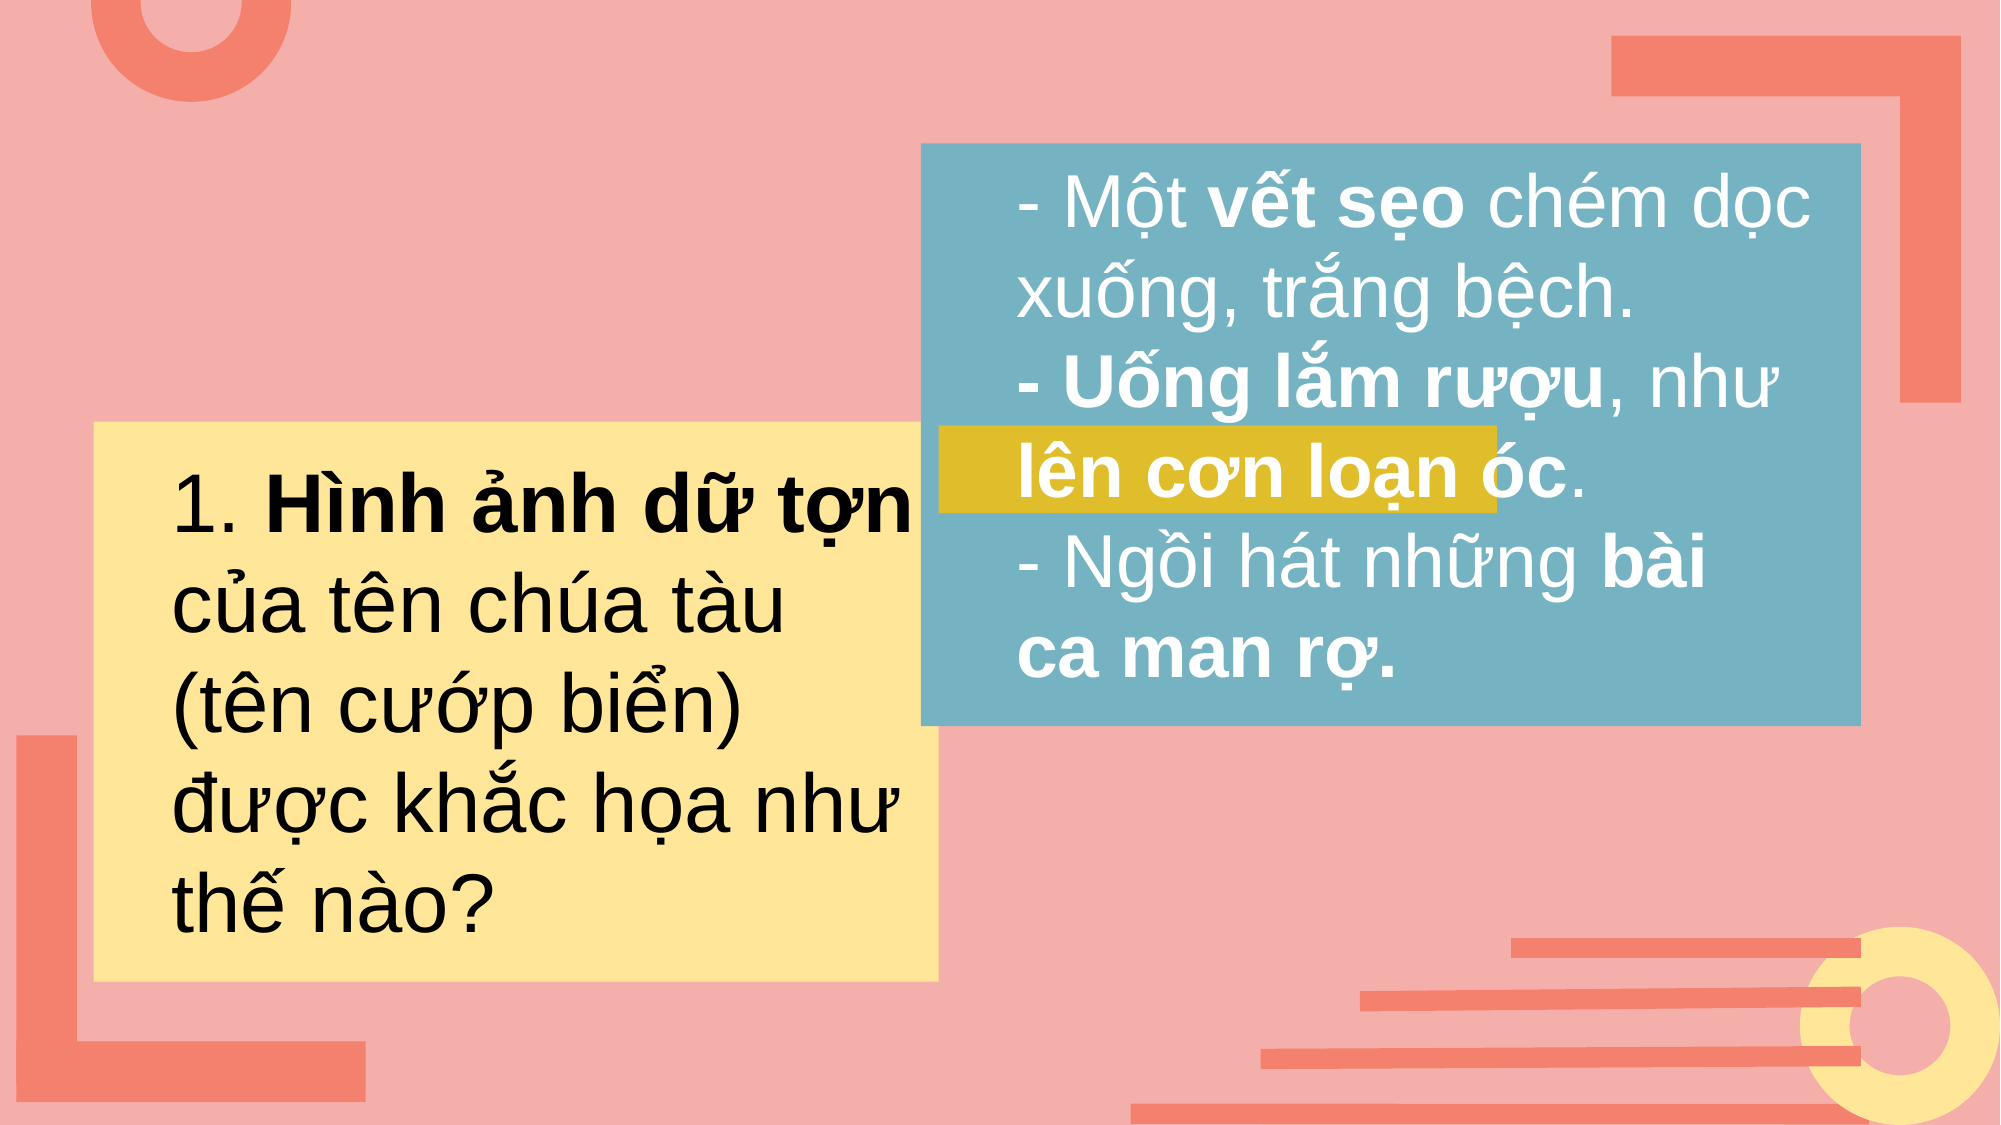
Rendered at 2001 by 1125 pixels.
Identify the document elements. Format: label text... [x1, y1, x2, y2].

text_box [16, 735, 366, 1103]
text_box [938, 424, 1001, 514]
text_box - Một vết sẹo chém dọc xuống, trắng bệch. - Uống lắm rượu, như lên cơn loạn óc. - Ngồi hát những bài ca man rợ. [1001, 145, 1844, 700]
text_box [939, 403, 1862, 727]
text_box [0, 0, 2000, 1125]
text_box [1806, 925, 2000, 1125]
text_box [366, 727, 940, 983]
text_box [1260, 1055, 1861, 1059]
text_box [93, 421, 920, 735]
text_box 1. Hình ảnh dữ tợn của tên chúa tàu (tên cướp biển) được khắc họa như thế nào? [156, 441, 939, 957]
text_box [920, 142, 1611, 441]
text_box [90, 0, 293, 103]
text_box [1611, 35, 1961, 403]
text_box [1359, 996, 1861, 1002]
text_box [1798, 1007, 1855, 1046]
